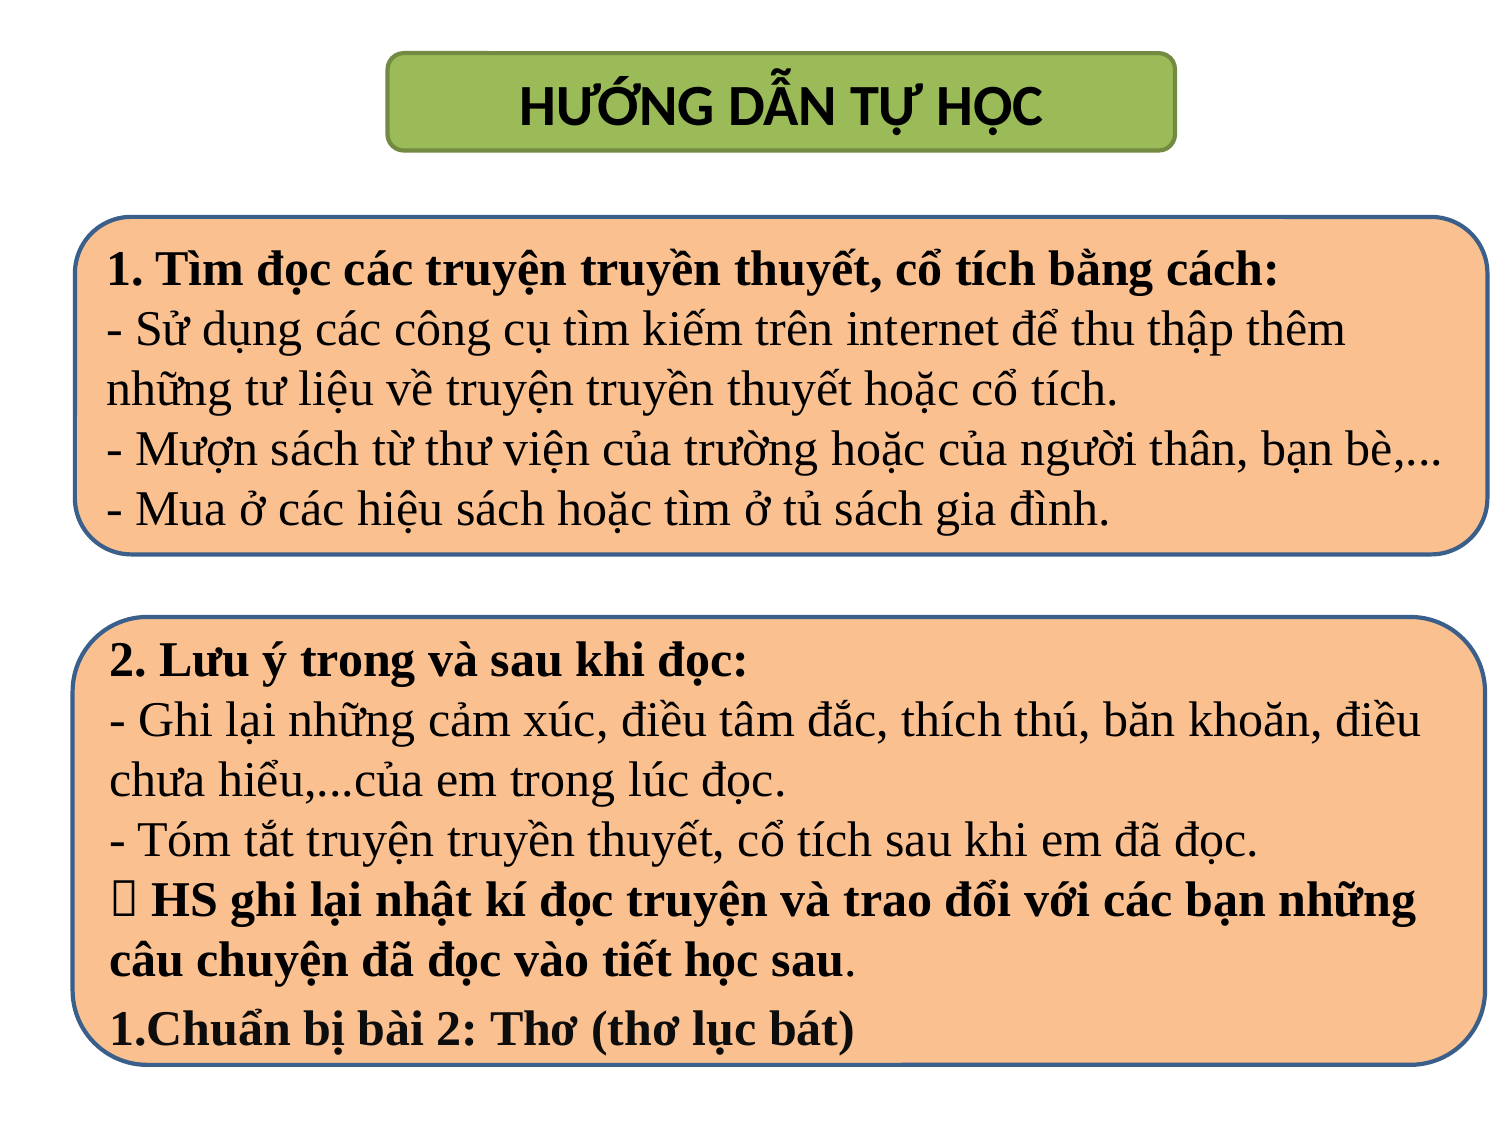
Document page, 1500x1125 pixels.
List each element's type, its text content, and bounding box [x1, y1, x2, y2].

text_box 2. Lưu ý trong và sau khi đọc: - Ghi lại những cảm xúc, điều tâm đắc, thích thú, băn khoăn, điều chưa hiểu,...của em trong lúc đọc. - Tóm tắt truyện truyền thuyết, cổ tích sau khi em đã đọc.  HS ghi lại nhật kí đọc truyện và trao đổi với các bạn những câu chuyện đã đọc vào tiết học sau. Chuẩn bị bài 2: Thơ (thơ lục bát) [70, 614, 1488, 1067]
text_box HƯỚNG DẪN TỰ HỌC [385, 50, 1178, 153]
text_box 1. Tìm đọc các truyện truyền thuyết, cổ tích bằng cách: - Sử dụng các công cụ tìm kiếm trên internet để thu thập thêm những tư liệu về truyện truyền thuyết hoặc cổ tích. - Mượn sách từ thư viện của trường hoặc của người thân, bạn bè,... - Mua ở các hiệu sách hoặc tìm ở tủ sách gia đình. [72, 214, 1490, 557]
